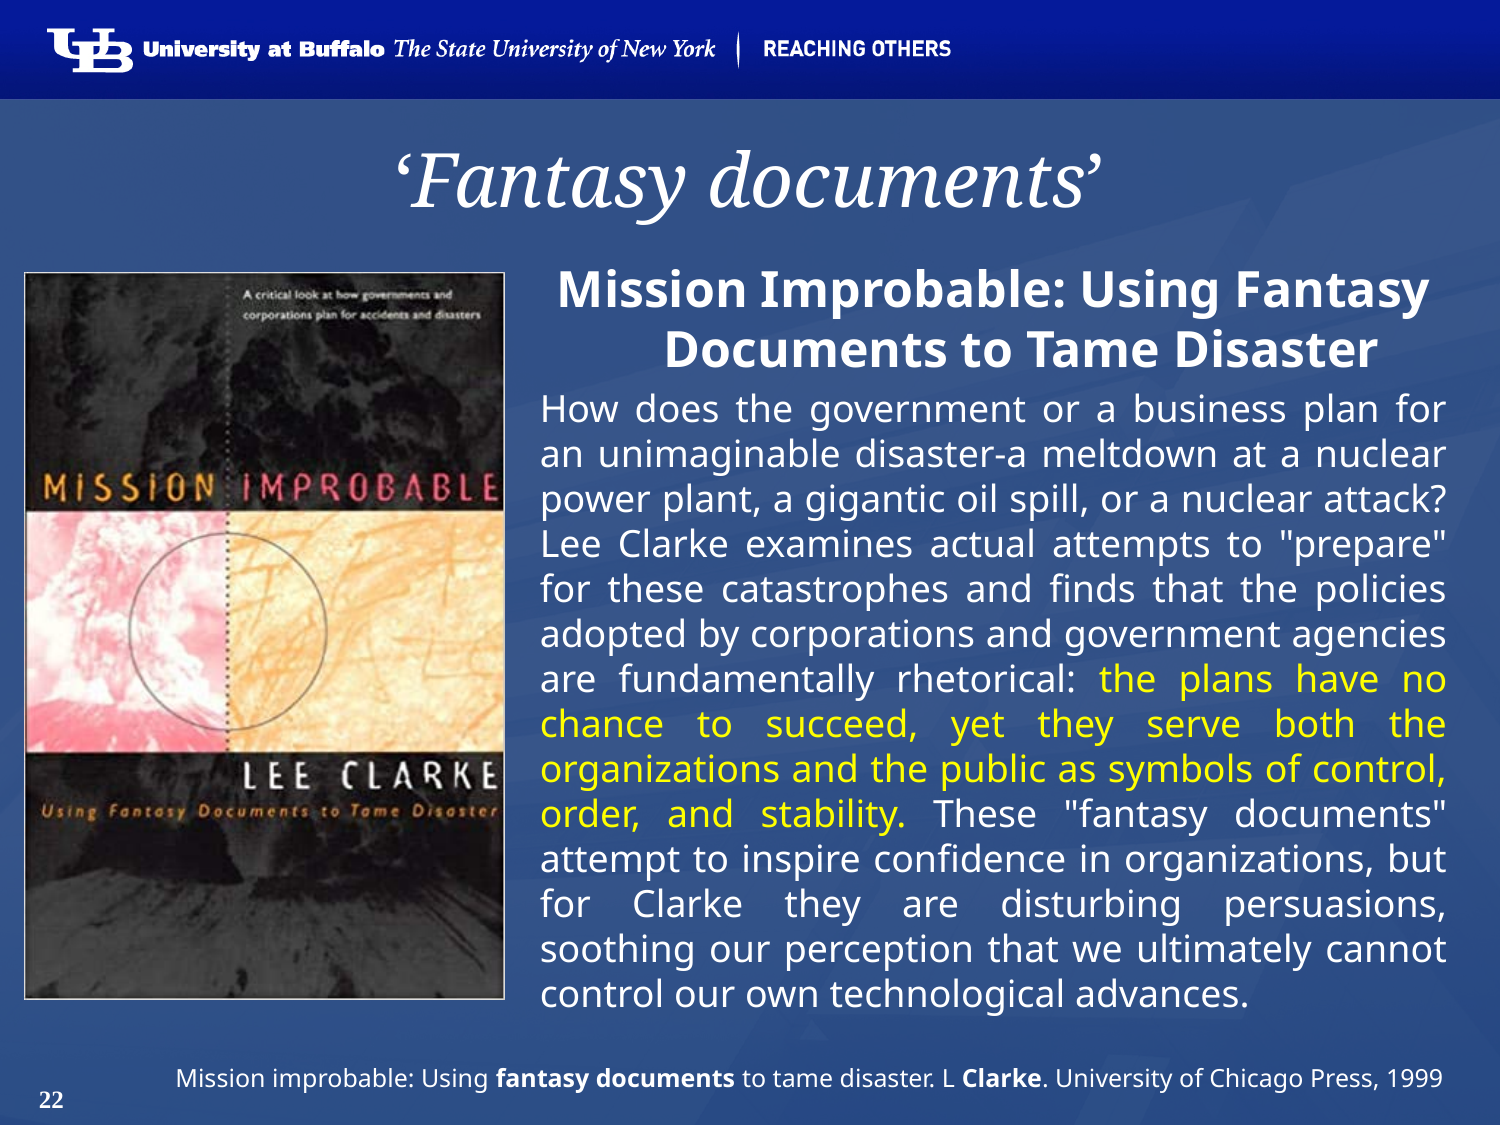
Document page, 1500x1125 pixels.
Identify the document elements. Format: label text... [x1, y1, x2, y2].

picture [24, 272, 505, 1001]
picture [0, 0, 1500, 99]
slide_number 22 [3, 1075, 79, 1123]
title ‘Fantasy documents’ [37, 125, 1463, 250]
list Mission Improbable: Using Fantasy Documents to Tame Disaster How does the government or a business plan for an unimaginable disaster-a meltdown at a nuclear power plant, a gigantic oil spill, or a nuclear attack? Lee Clarke examines actual attempts to "prepare" for these catastrophes and finds that the policies adopted by corporations and government agencies are fundamentally rhetorical: the plans have no chance to succeed, yet they serve both the organizations and the public as symbols of control, order, and stability. These "fantasy documents" attempt to inspire confidence in organizations, but for Clarke they are disturbing persuasions, soothing our perception that we ultimately cannot control our own technological advances. [525, 249, 1463, 1025]
text_box Mission improbable: Using fantasy documents to tame disaster. L Clarke. University of Chicago Press, 1999 [112, 1055, 1459, 1101]
